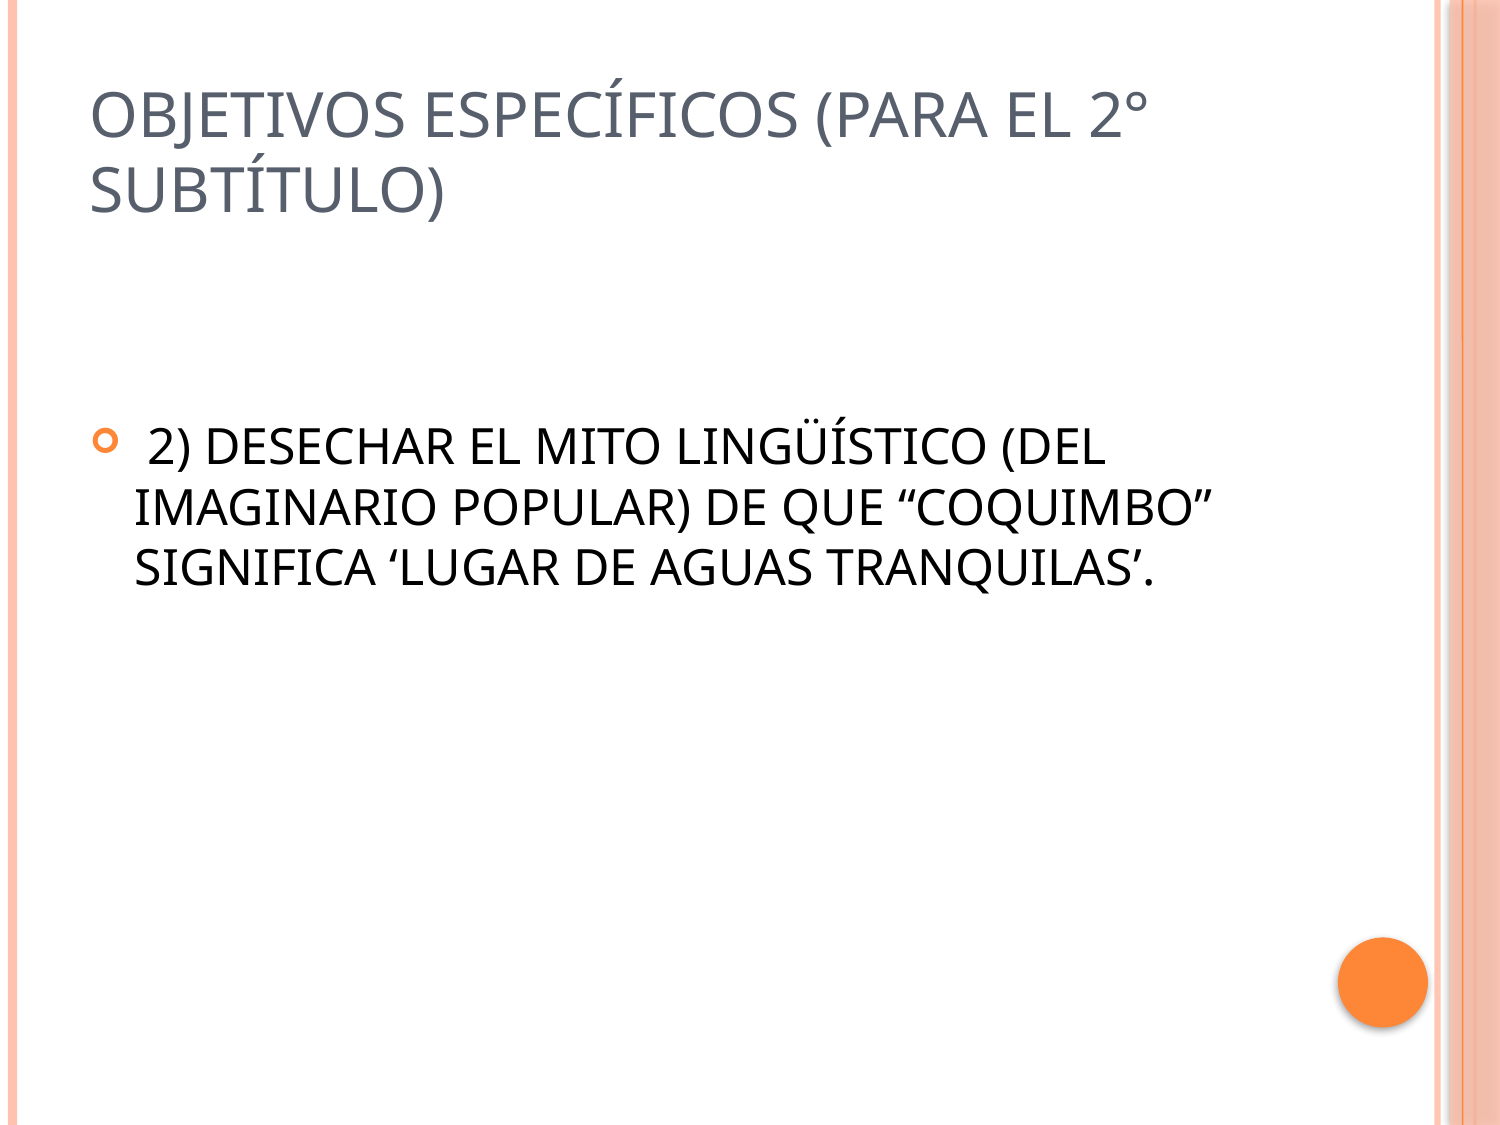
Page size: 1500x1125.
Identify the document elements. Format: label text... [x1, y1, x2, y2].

list 2) DESECHAR EL MITO LINGÜÍSTICO (DEL IMAGINARIO POPULAR) DE QUE “COQUIMBO” SIGNIFICA ‘LUGAR DE AGUAS TRANQUILAS’. [75, 262, 1300, 1062]
title OBJETIVOS ESPECÍFICOS (para el 2° subtítulo) [75, 45, 1300, 233]
